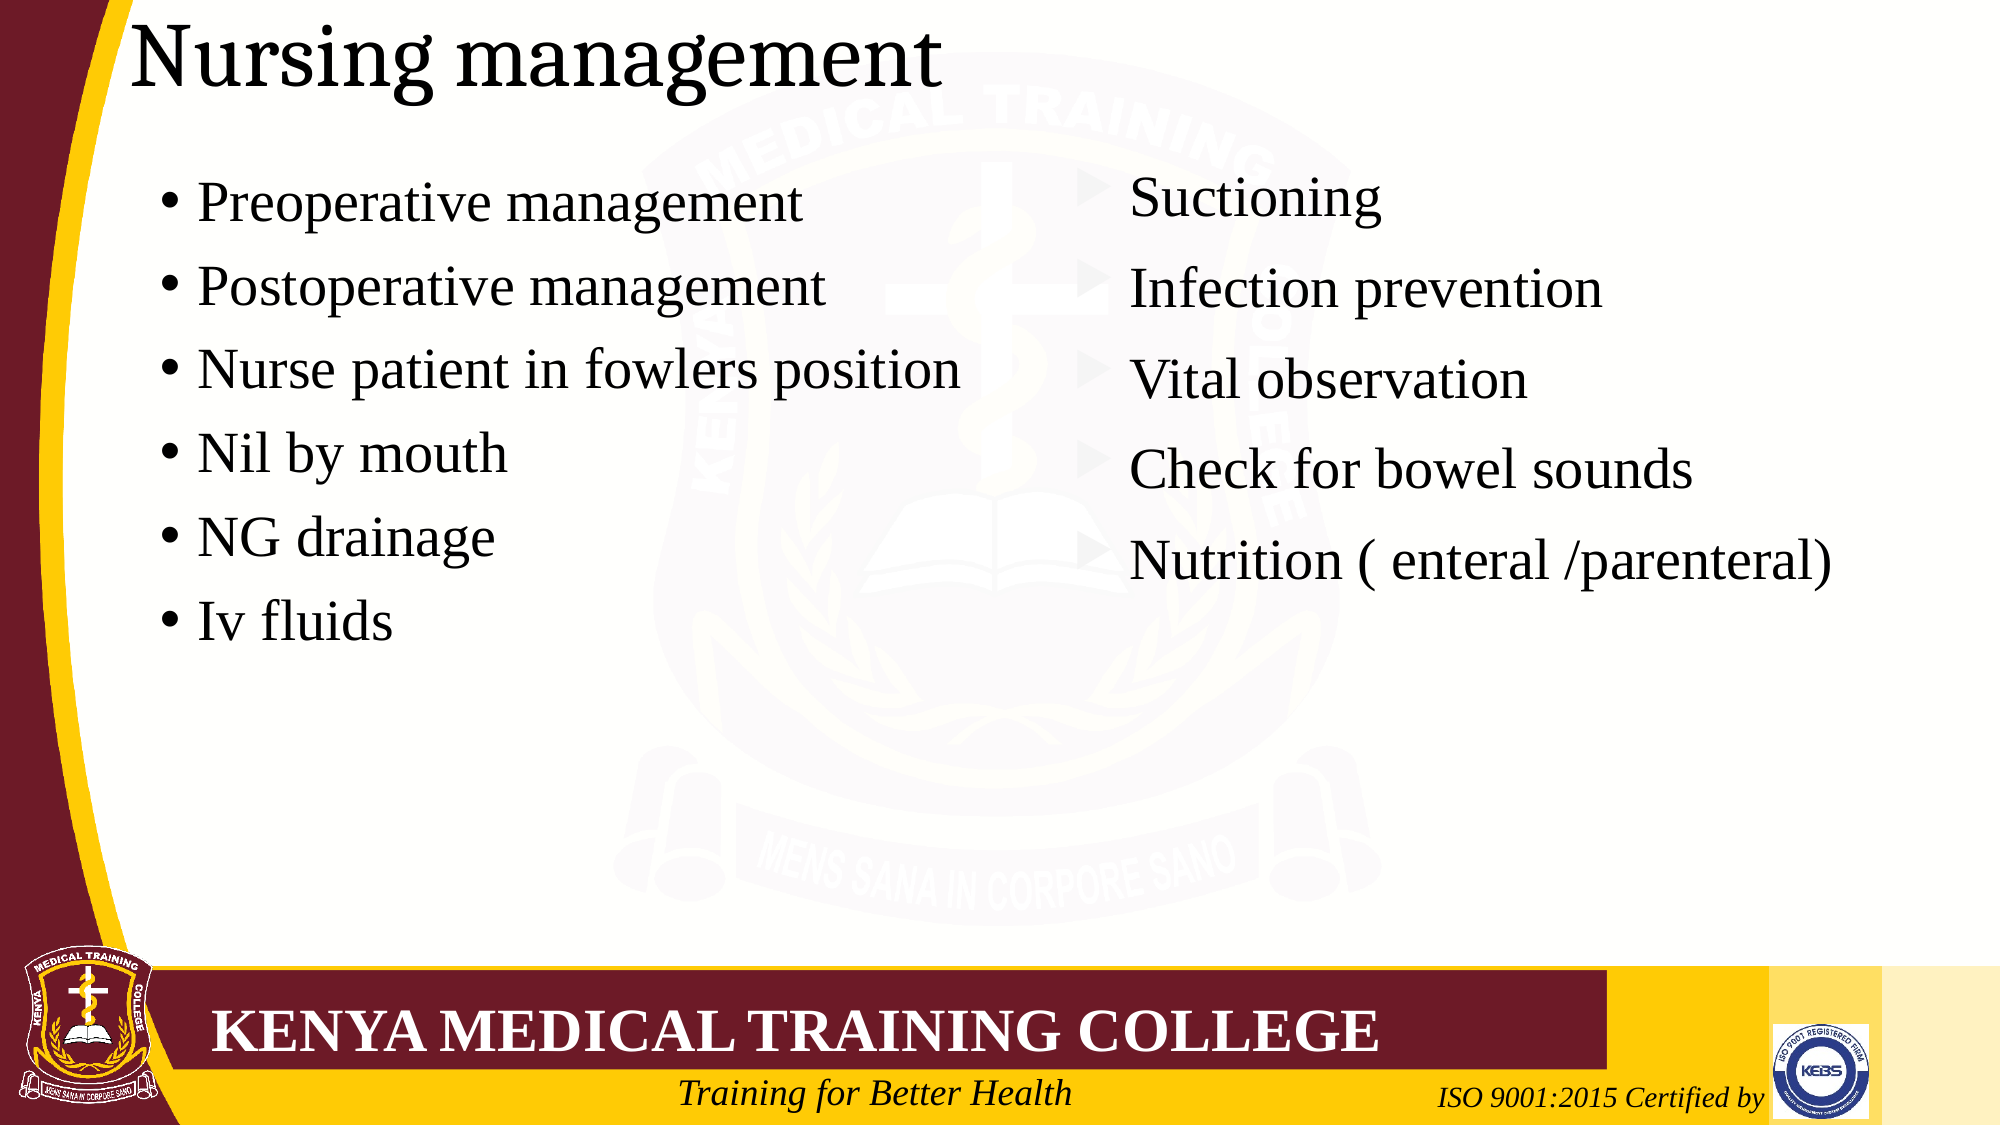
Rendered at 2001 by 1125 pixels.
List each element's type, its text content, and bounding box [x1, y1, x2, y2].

title Nursing management [114, 60, 1658, 164]
text_box Suctioning Infection prevention Vital observation Check for bowel sounds Nutrition ( enteral /parenteral) [1058, 151, 1911, 1013]
picture [0, 0, 2000, 1125]
list Preoperative management Postoperative management Nurse patient in fowlers position Nil by mouth NG drainage Iv fluids [144, 163, 997, 1088]
